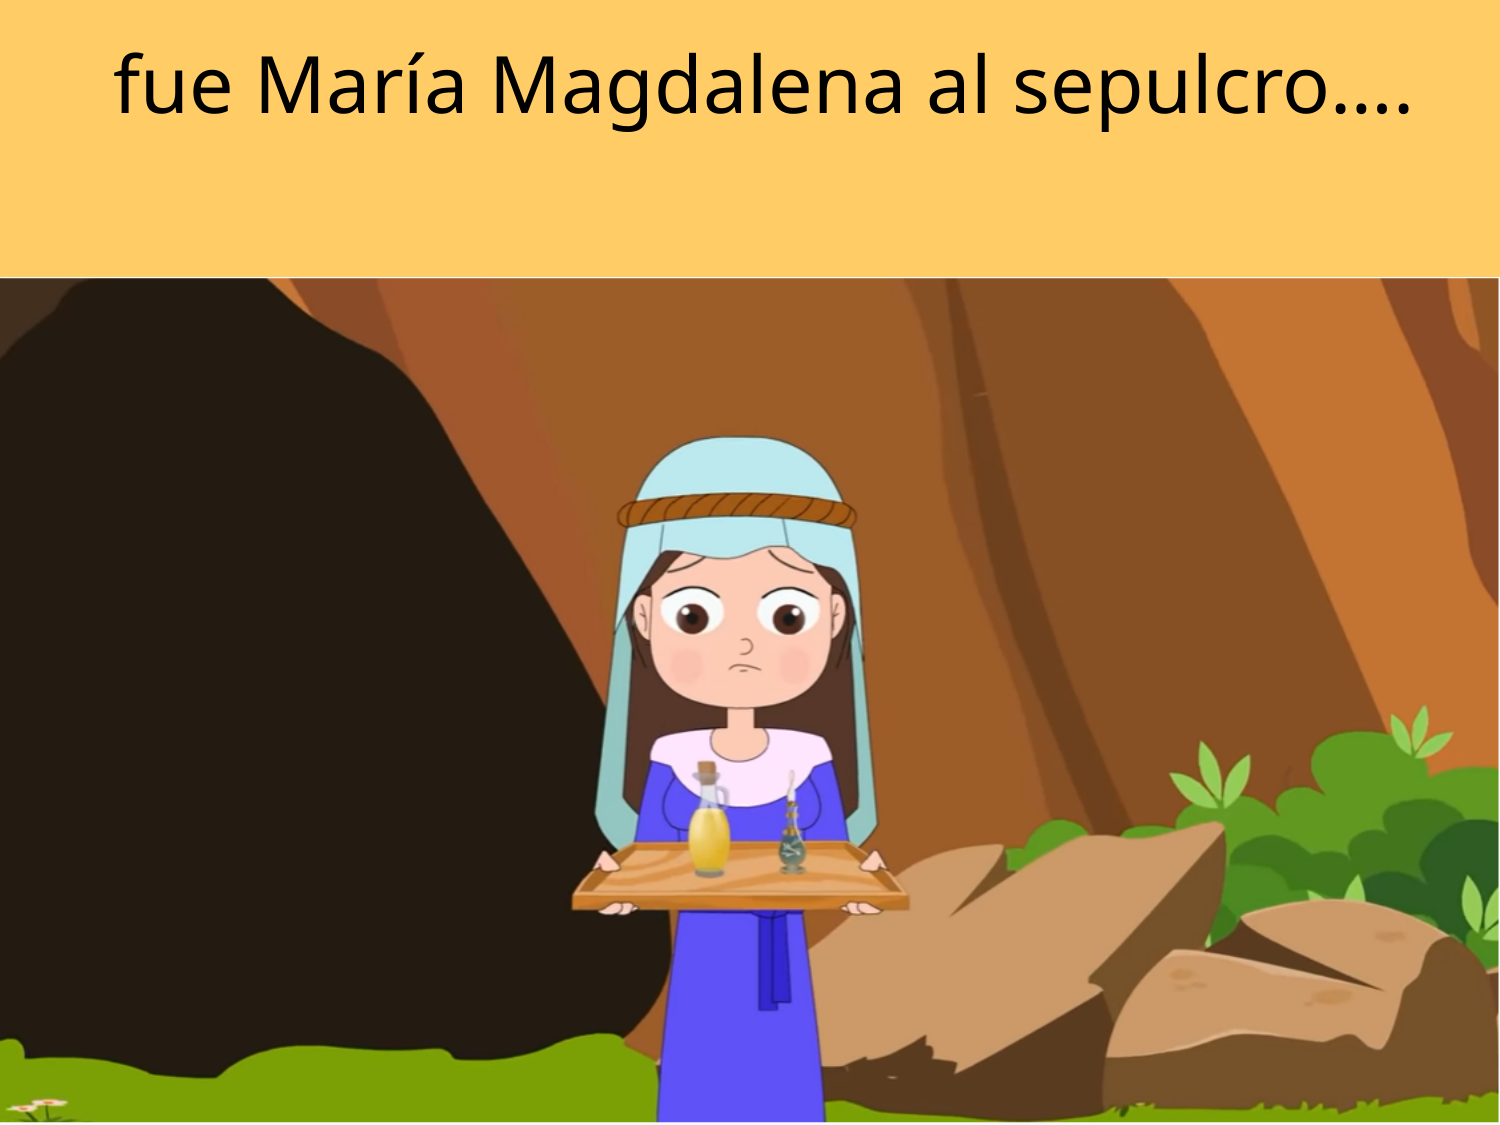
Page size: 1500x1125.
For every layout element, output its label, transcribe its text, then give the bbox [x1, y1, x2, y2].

picture [0, 276, 1500, 1125]
text_box fue María Magdalena al sepulcro…. [98, 27, 1500, 137]
